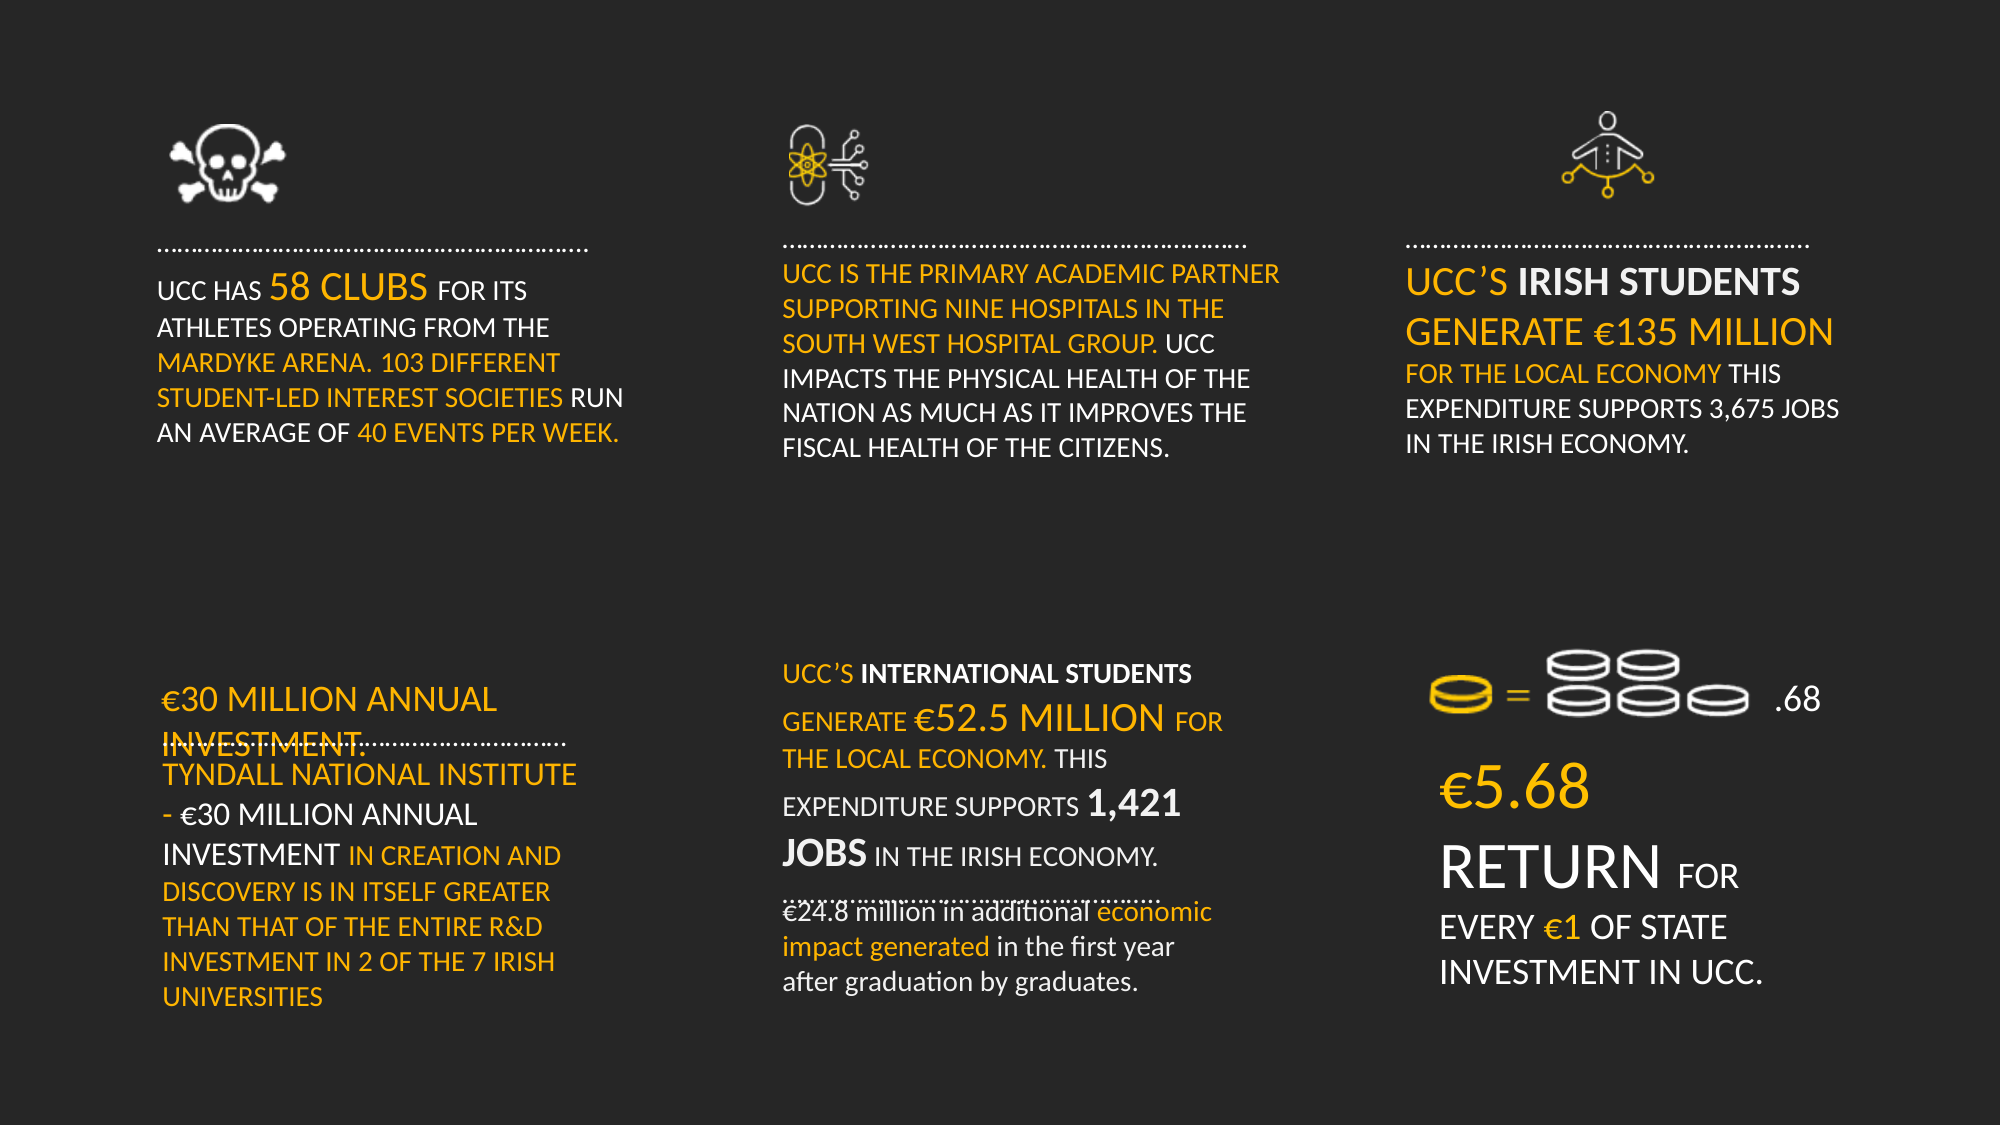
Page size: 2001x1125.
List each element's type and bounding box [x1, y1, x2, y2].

text_box [1424, 647, 1859, 922]
text_box [767, 647, 1265, 1007]
text_box [142, 124, 642, 424]
text_box [146, 666, 664, 983]
text_box [1390, 111, 1887, 434]
text_box [767, 124, 1302, 439]
